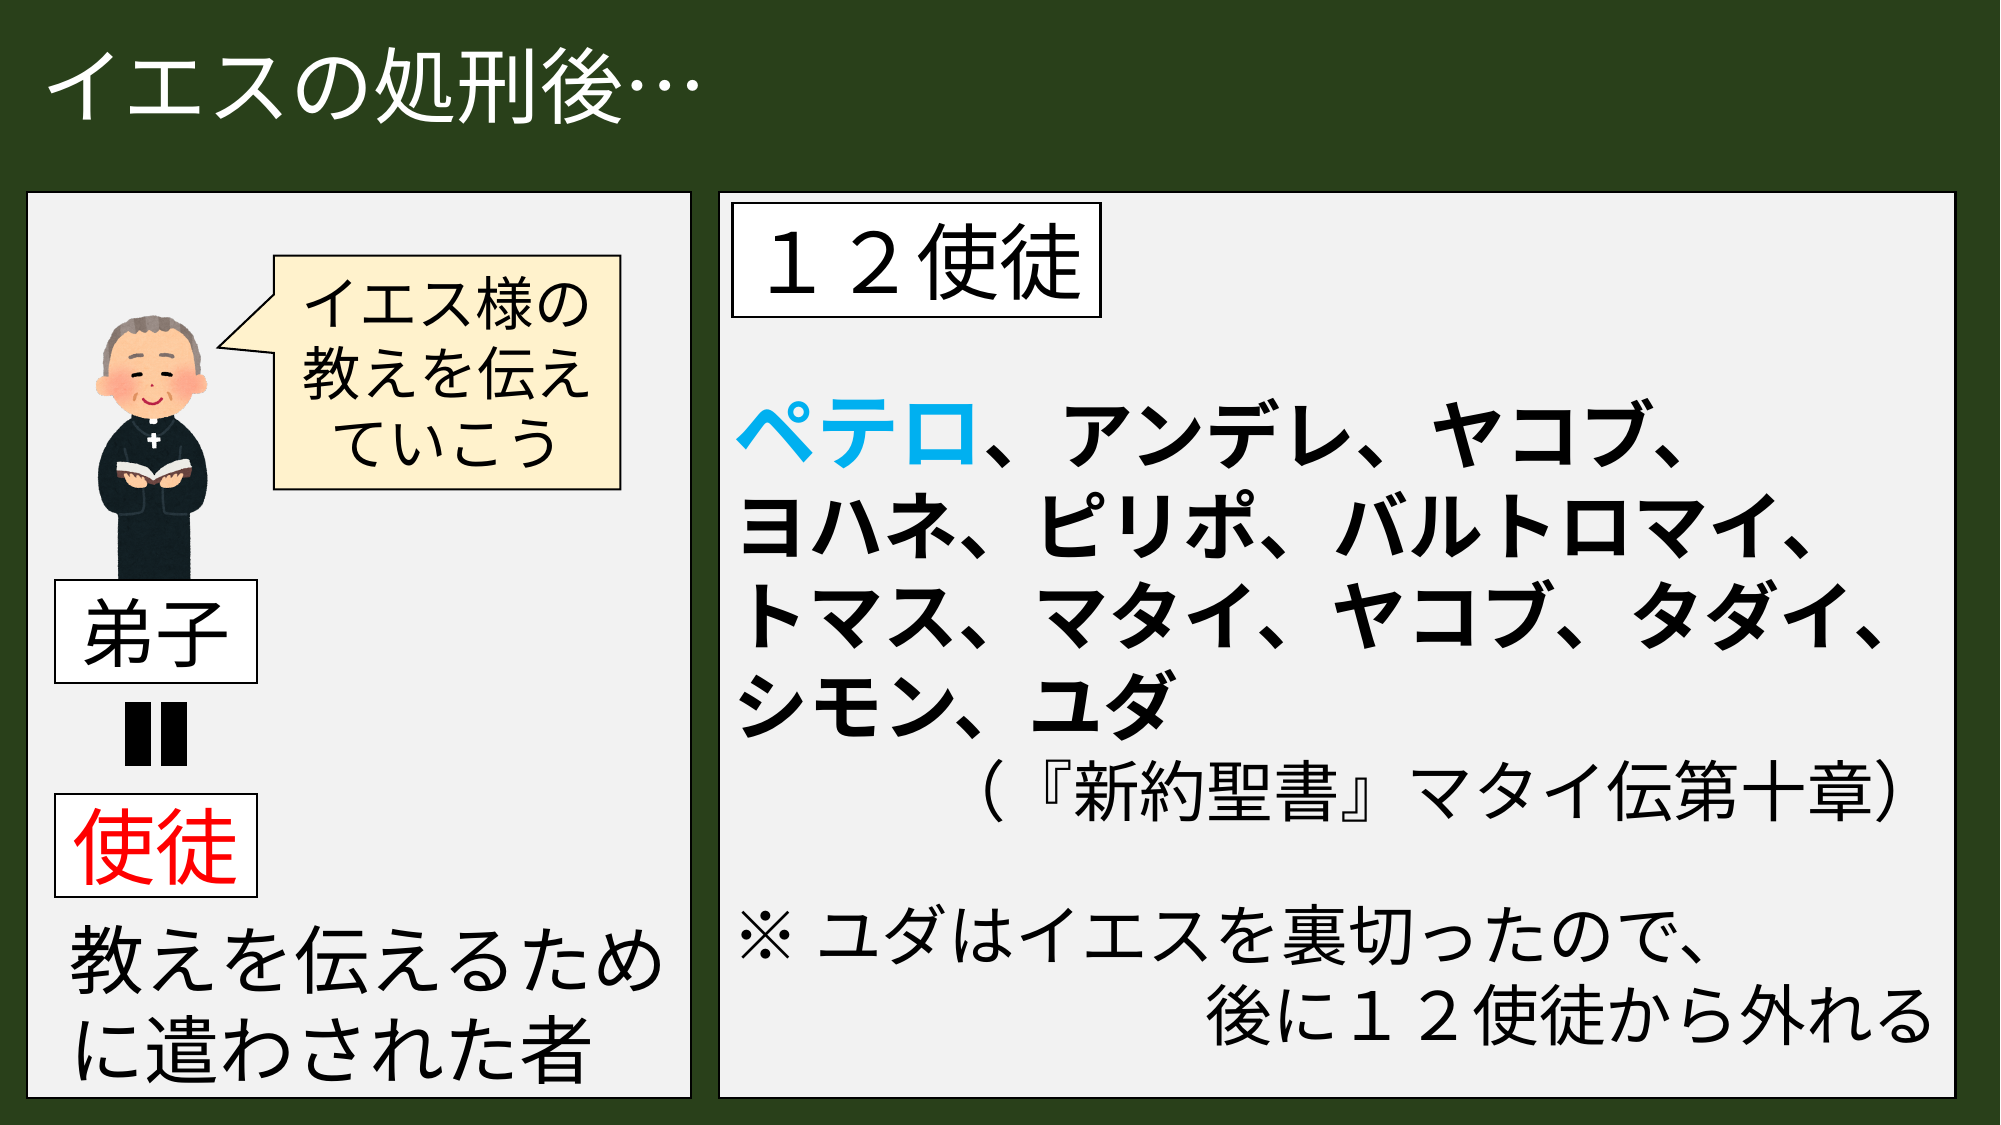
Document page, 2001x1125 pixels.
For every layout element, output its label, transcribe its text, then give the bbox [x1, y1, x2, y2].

picture [44, 299, 268, 632]
text_box １２使徒 [731, 202, 1102, 318]
text_box [125, 702, 151, 766]
text_box [161, 702, 187, 766]
text_box 弟子 [54, 632, 258, 684]
text_box イエス様の教えを伝えていこう [267, 254, 622, 491]
text_box イエスの処刑後… [26, 26, 1337, 142]
text_box 教えを伝えるために遣わされた者 [54, 906, 691, 1102]
text_box ペテロ、アンデレ、ヤコブ、 ヨハネ、ピリポ、バルトロマイ、 トマス、マタイ、ヤコブ、タダイ、シモン、ユダ （『新約聖書』マタイ伝第十章） [718, 372, 1956, 838]
text_box ※ユダはイエスを裏切ったので、 後に１２使徒から外れる [717, 886, 1955, 1062]
text_box [718, 191, 1957, 1099]
text_box 使徒 [54, 793, 258, 898]
text_box [26, 191, 692, 1099]
